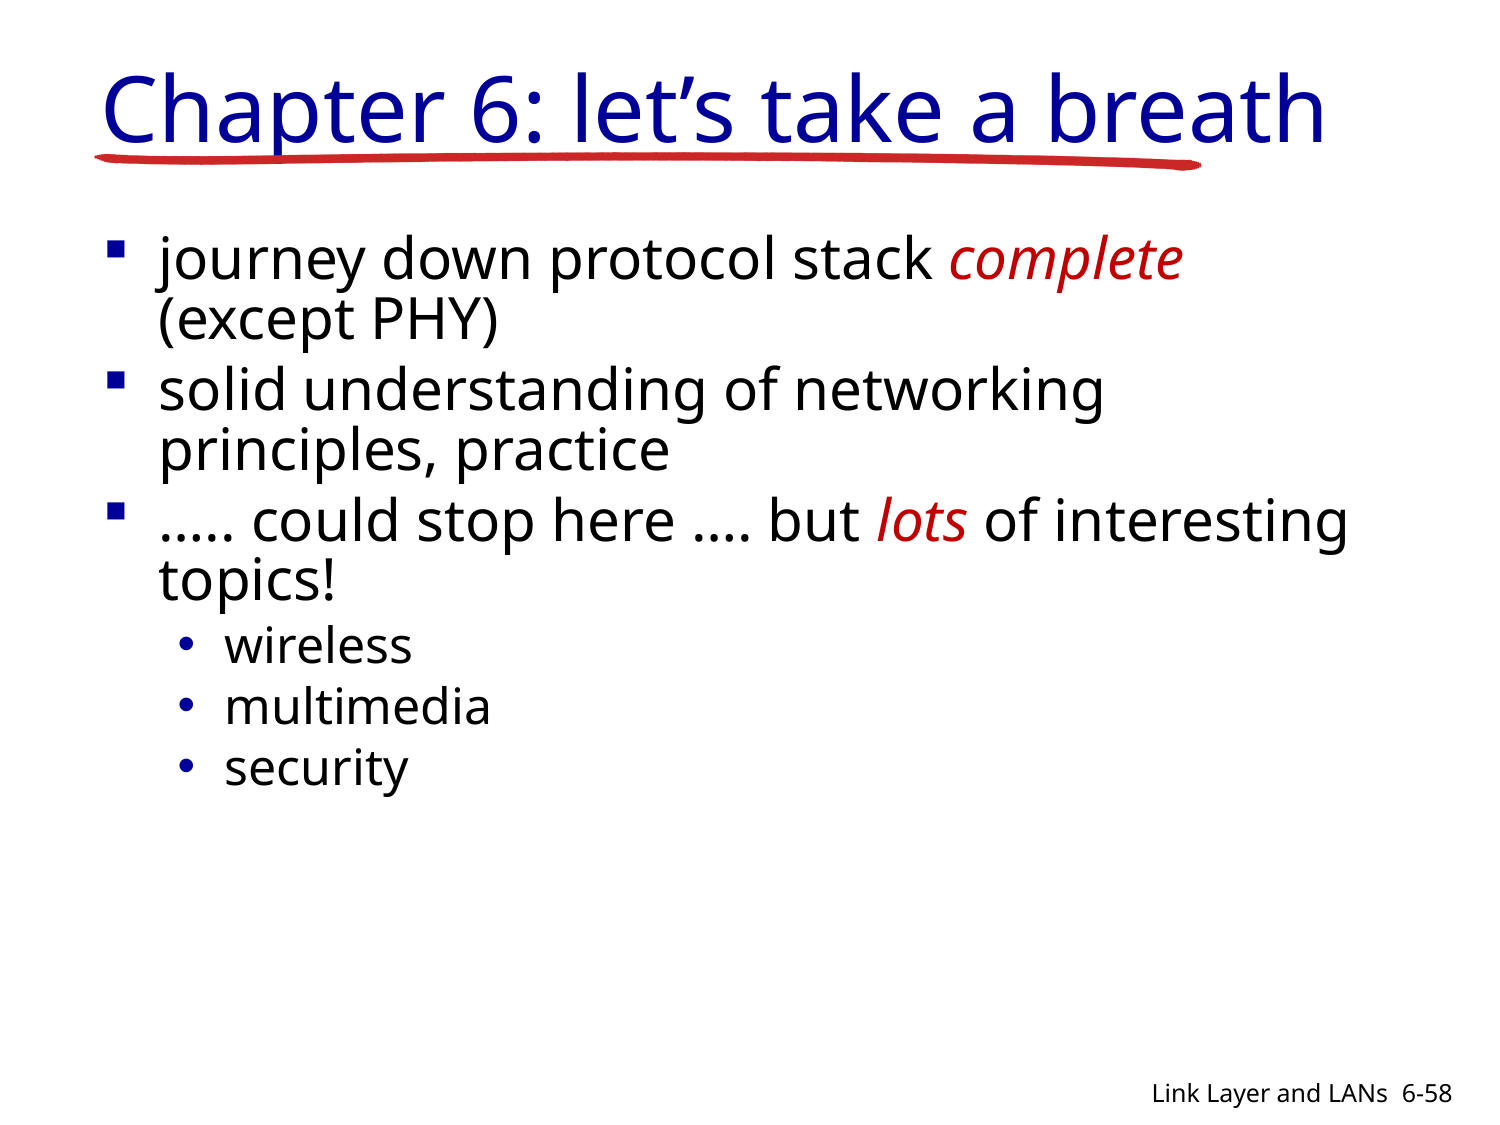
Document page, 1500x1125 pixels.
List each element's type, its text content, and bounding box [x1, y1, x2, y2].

picture [89, 146, 1215, 176]
footer Link Layer and LANs [1045, 1069, 1404, 1110]
slide_number 6-58 [1387, 1069, 1478, 1115]
title Chapter 6: let’s take a breath [85, 11, 1361, 200]
list journey down protocol stack complete (except PHY) solid understanding of networking principles, practice ….. could stop here …. but lots of interesting topics! wireless multimedia security [87, 224, 1389, 988]
